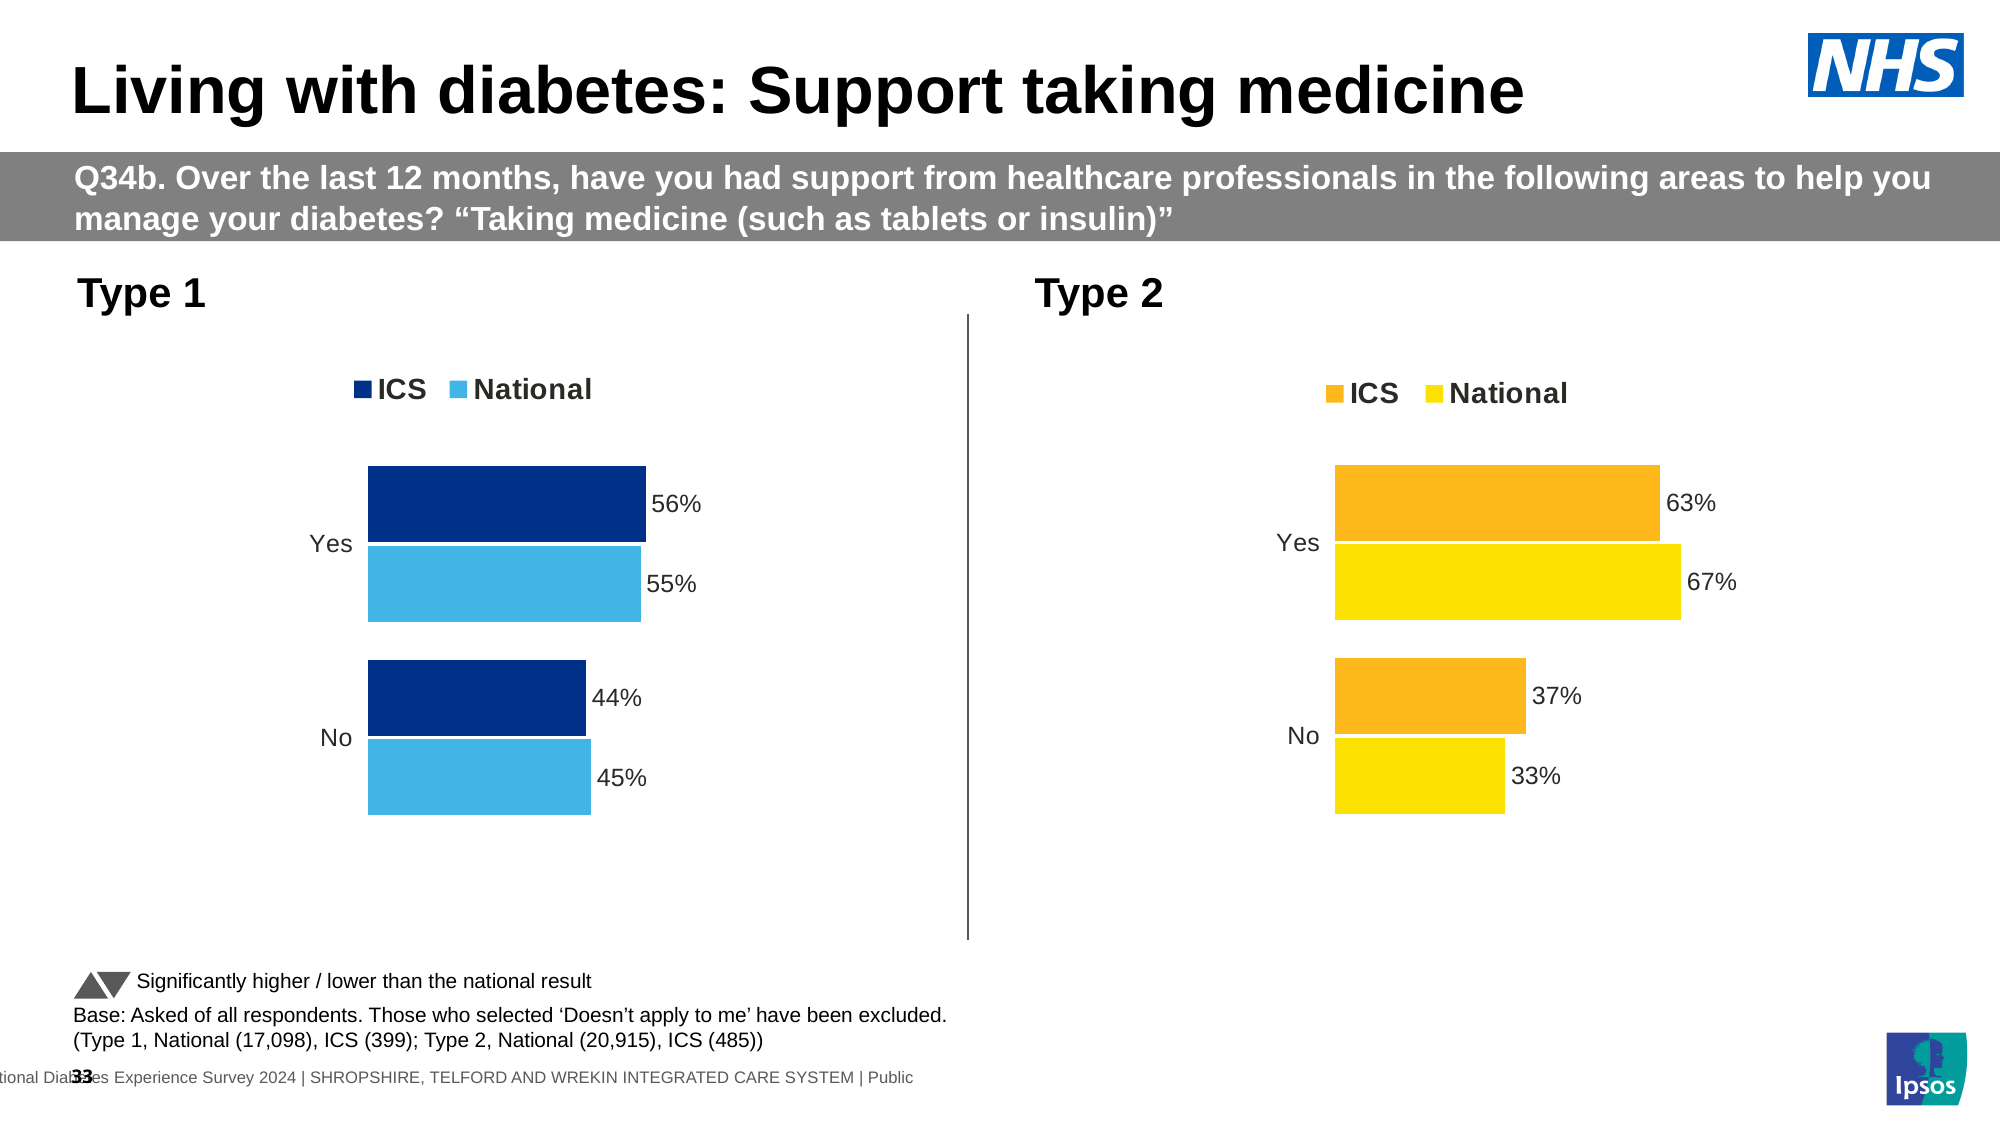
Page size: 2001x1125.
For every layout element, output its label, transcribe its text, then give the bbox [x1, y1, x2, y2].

title Living with diabetes: Support taking medicine [71, 32, 1809, 124]
slide_number 33 [71, 1030, 122, 1090]
text_box Q34b. Over the last 12 months, have you had support from healthcare professionals in the following areas to help you manage your diabetes? “Taking medicine (such as tablets or insulin)” [0, 152, 2000, 242]
picture [1886, 1032, 1968, 1106]
text_box [94, 970, 122, 1001]
text_box Type 1 [0, 265, 319, 316]
table_header Significantly higher / lower than the national result [122, 963, 648, 1001]
text_box Base: Asked of all respondents. Those who selected ‘Doesn’t apply to me’ have been excluded. (Type 1, National (17,098), ICS (399); Type 2, National (20,915), ICS (485)) [73, 1001, 1886, 1052]
text_box Type 2 [922, 265, 1276, 316]
picture [1807, 33, 1964, 97]
chart [1053, 355, 1964, 855]
chart [96, 355, 969, 855]
text_box [71, 970, 110, 1000]
